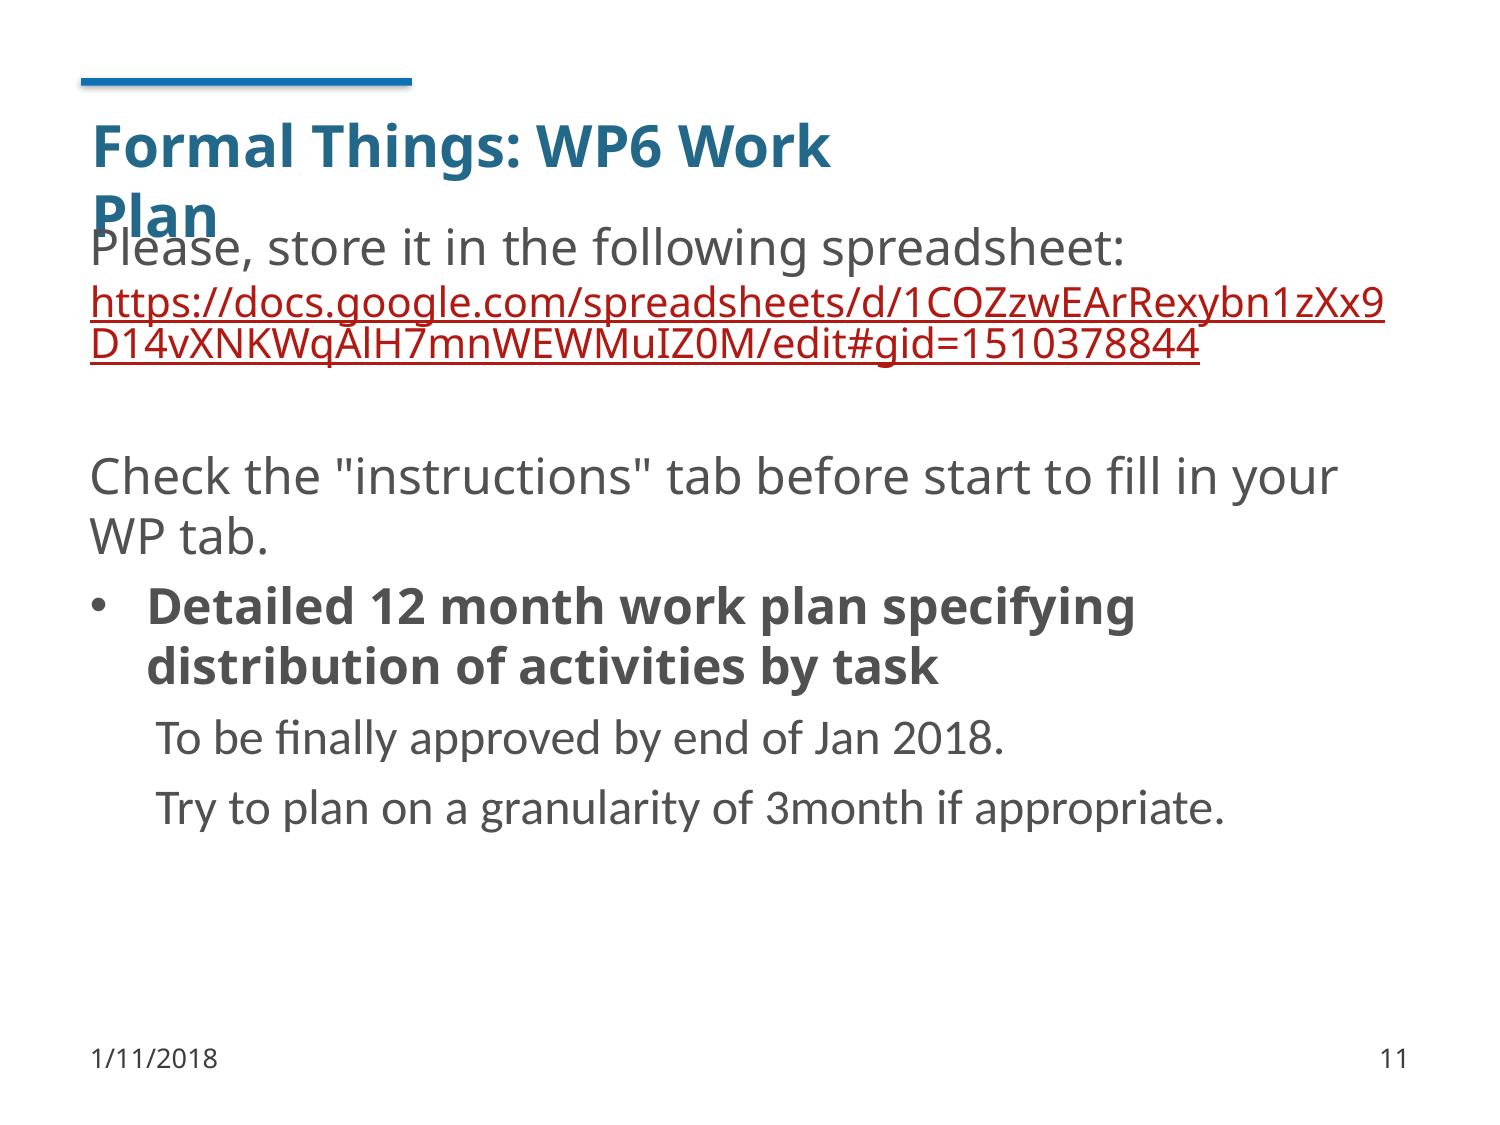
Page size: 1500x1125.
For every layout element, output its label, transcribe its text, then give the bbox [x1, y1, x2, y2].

list Please, store it in the following spreadsheet: https://docs.google.com/spreadsheets/d/1COZzwEArRexybn1zXx9D14vXNKWqAlH7mnWEWMuIZ0M/edit#gid=1510378844 Check the "instructions" tab before start to fill in your WP tab. Detailed 12 month work plan specifying distribution of activities by task To be finally approved by end of Jan 2018. Try to plan on a granularity of 3month if appropriate. [75, 208, 1425, 951]
slide_number 11 [1074, 1034, 1425, 1094]
title Formal Things: WP6 Work Plan [76, 101, 975, 197]
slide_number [75, 1034, 425, 1094]
